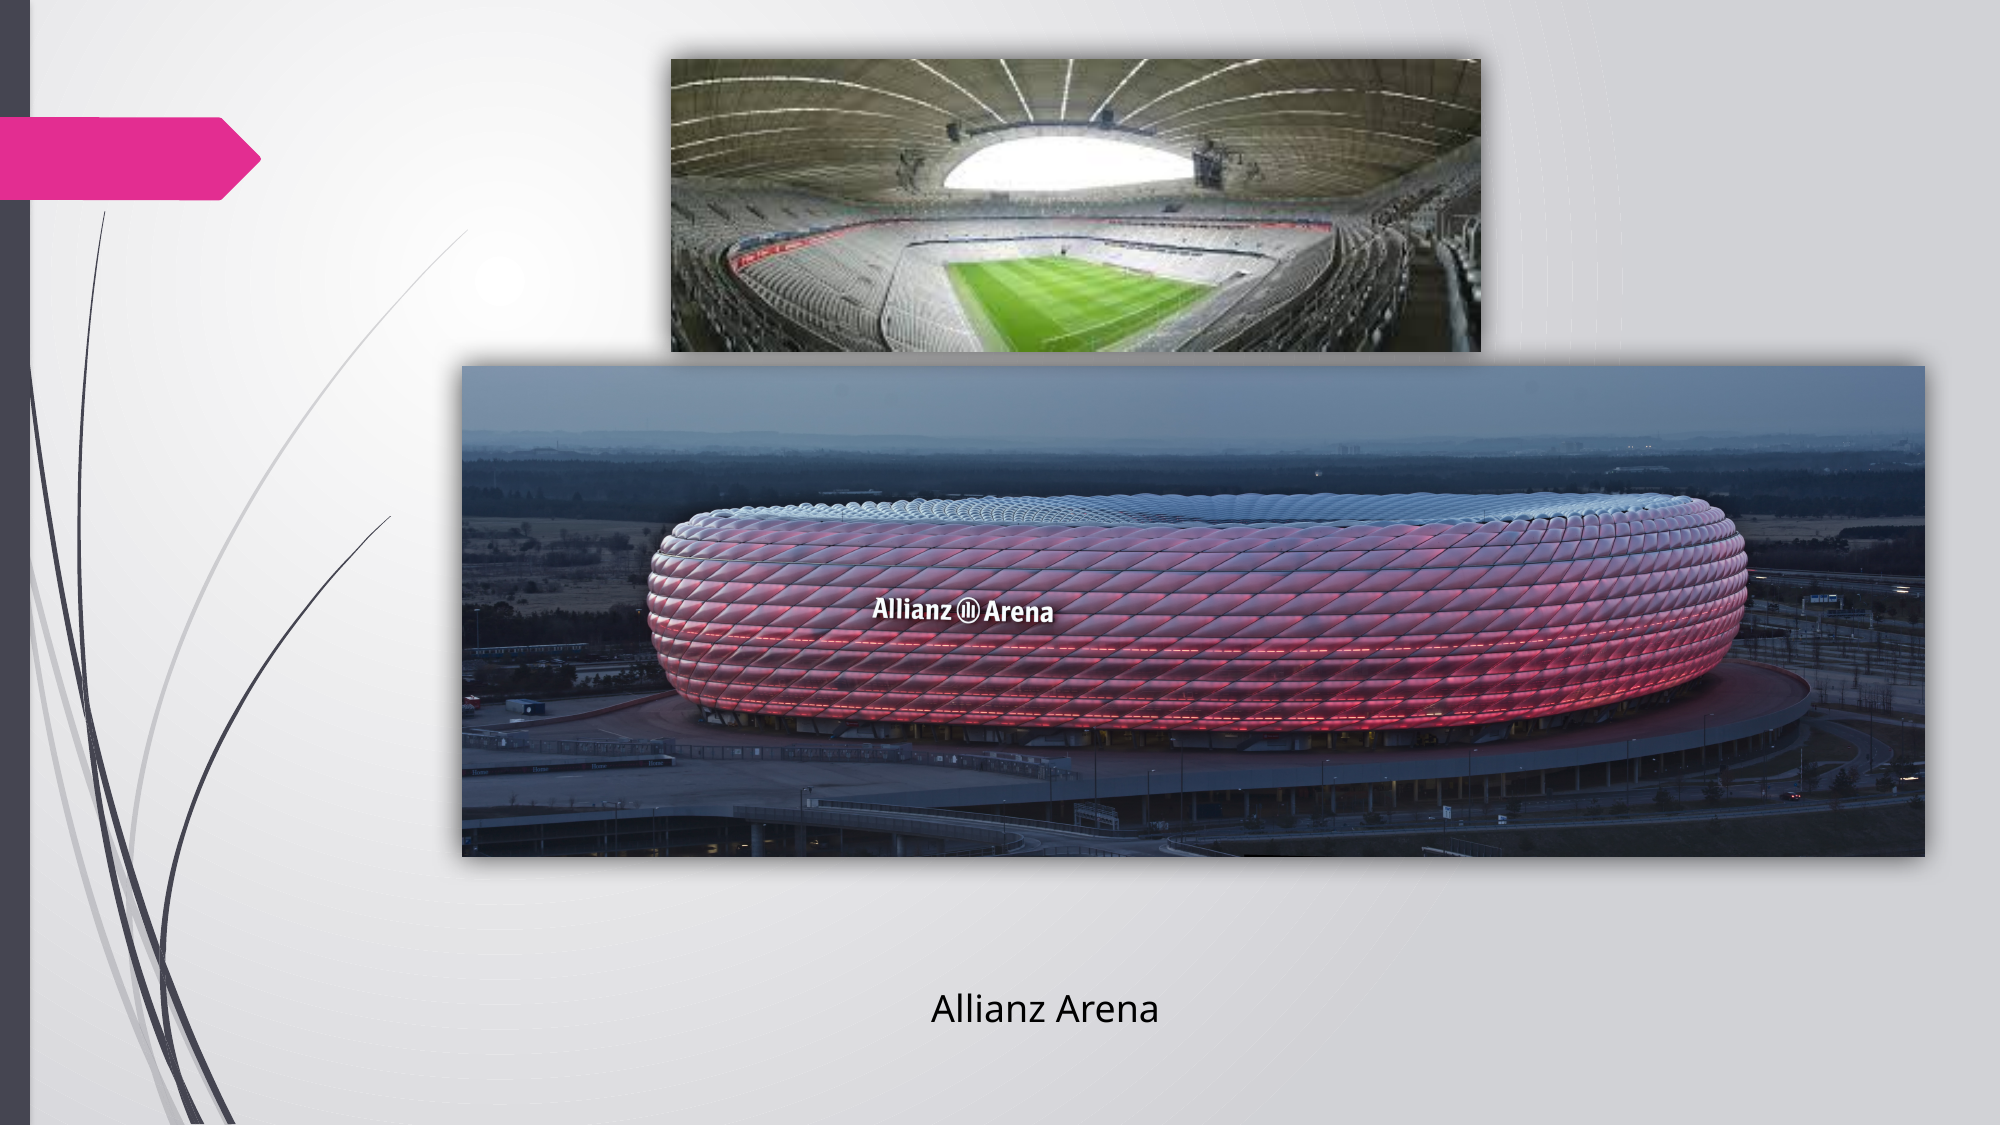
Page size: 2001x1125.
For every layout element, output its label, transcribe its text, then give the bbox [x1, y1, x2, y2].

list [461, 366, 1925, 858]
picture [671, 58, 1482, 353]
text_box Allianz Arena [916, 977, 1176, 1038]
